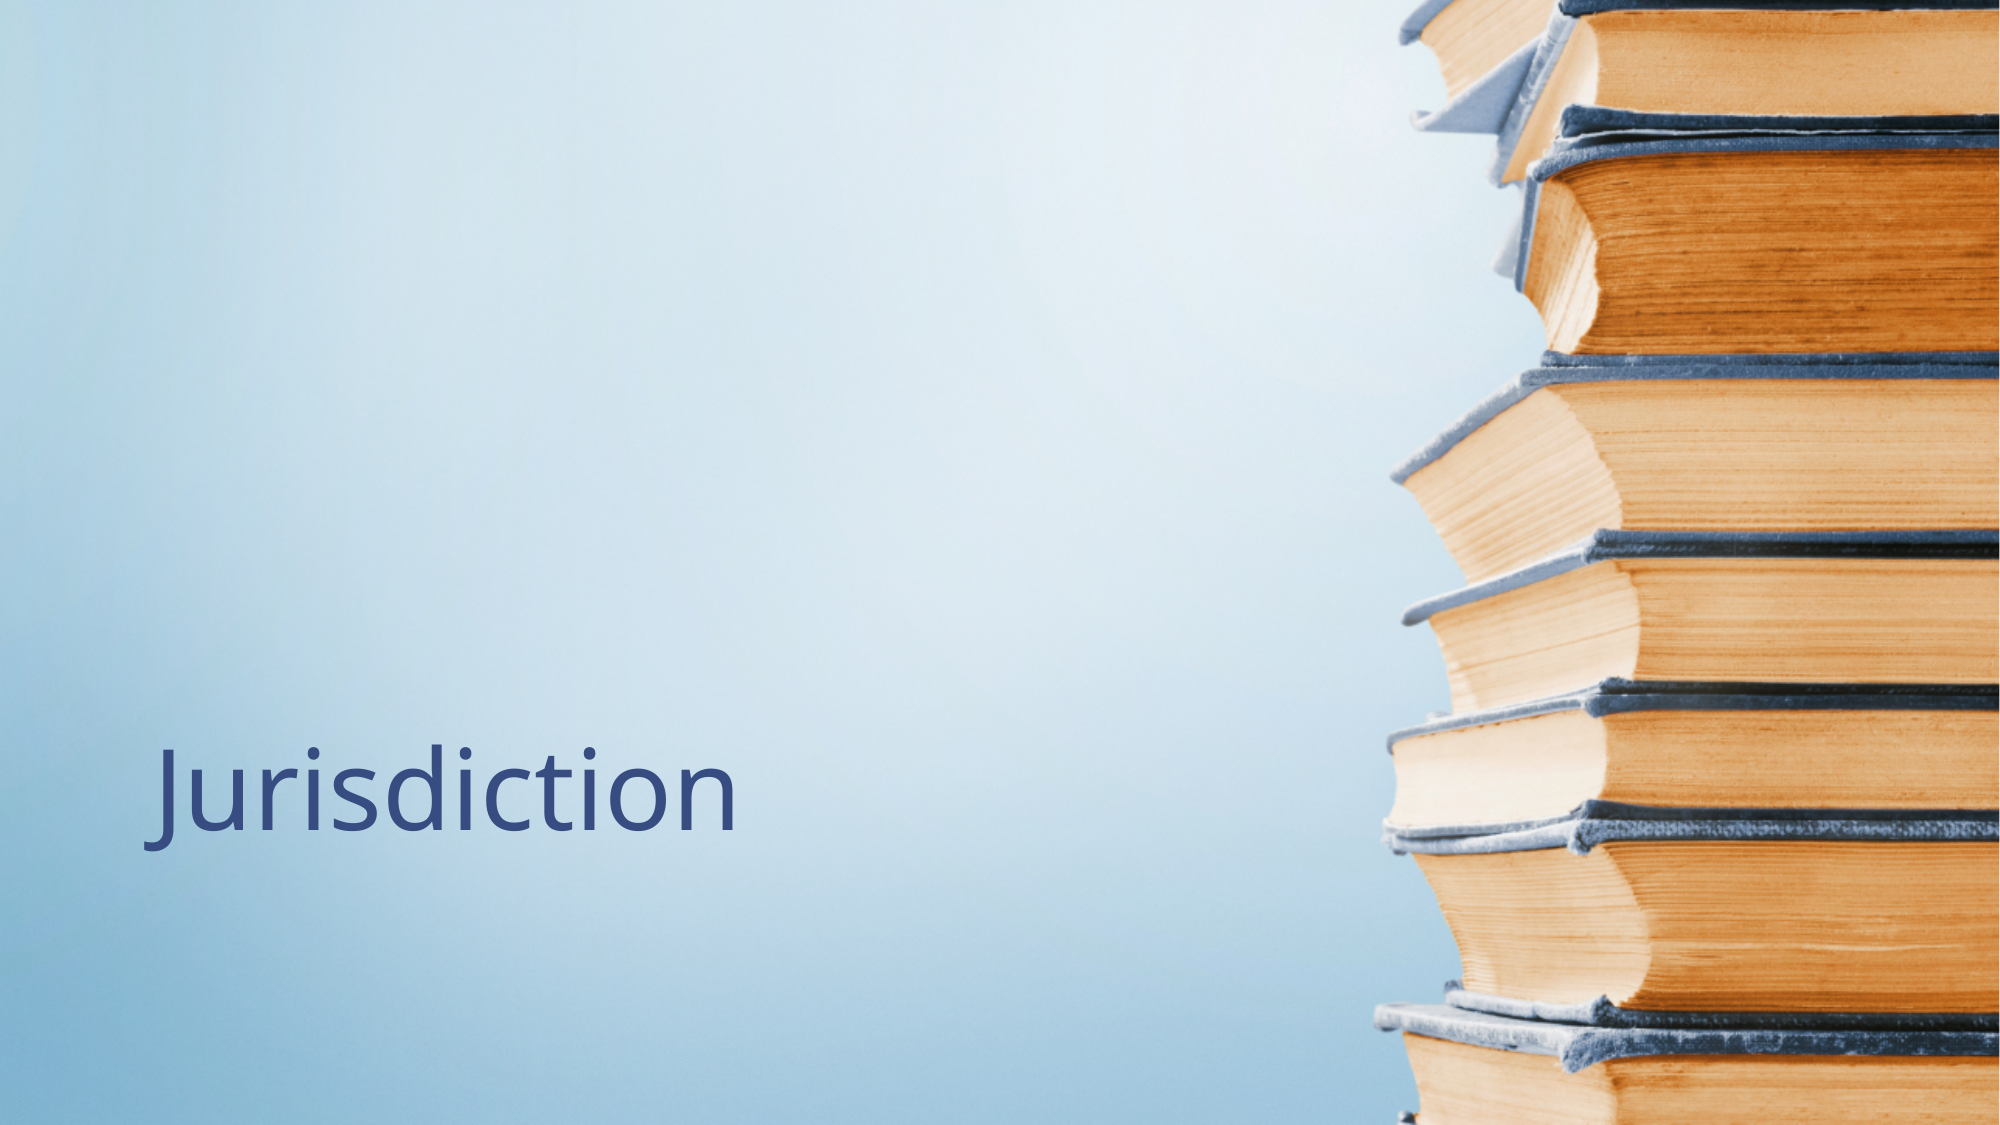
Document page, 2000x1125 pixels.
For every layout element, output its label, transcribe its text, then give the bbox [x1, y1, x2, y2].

title Jurisdiction [133, 729, 1283, 1046]
picture [0, 0, 2000, 1125]
